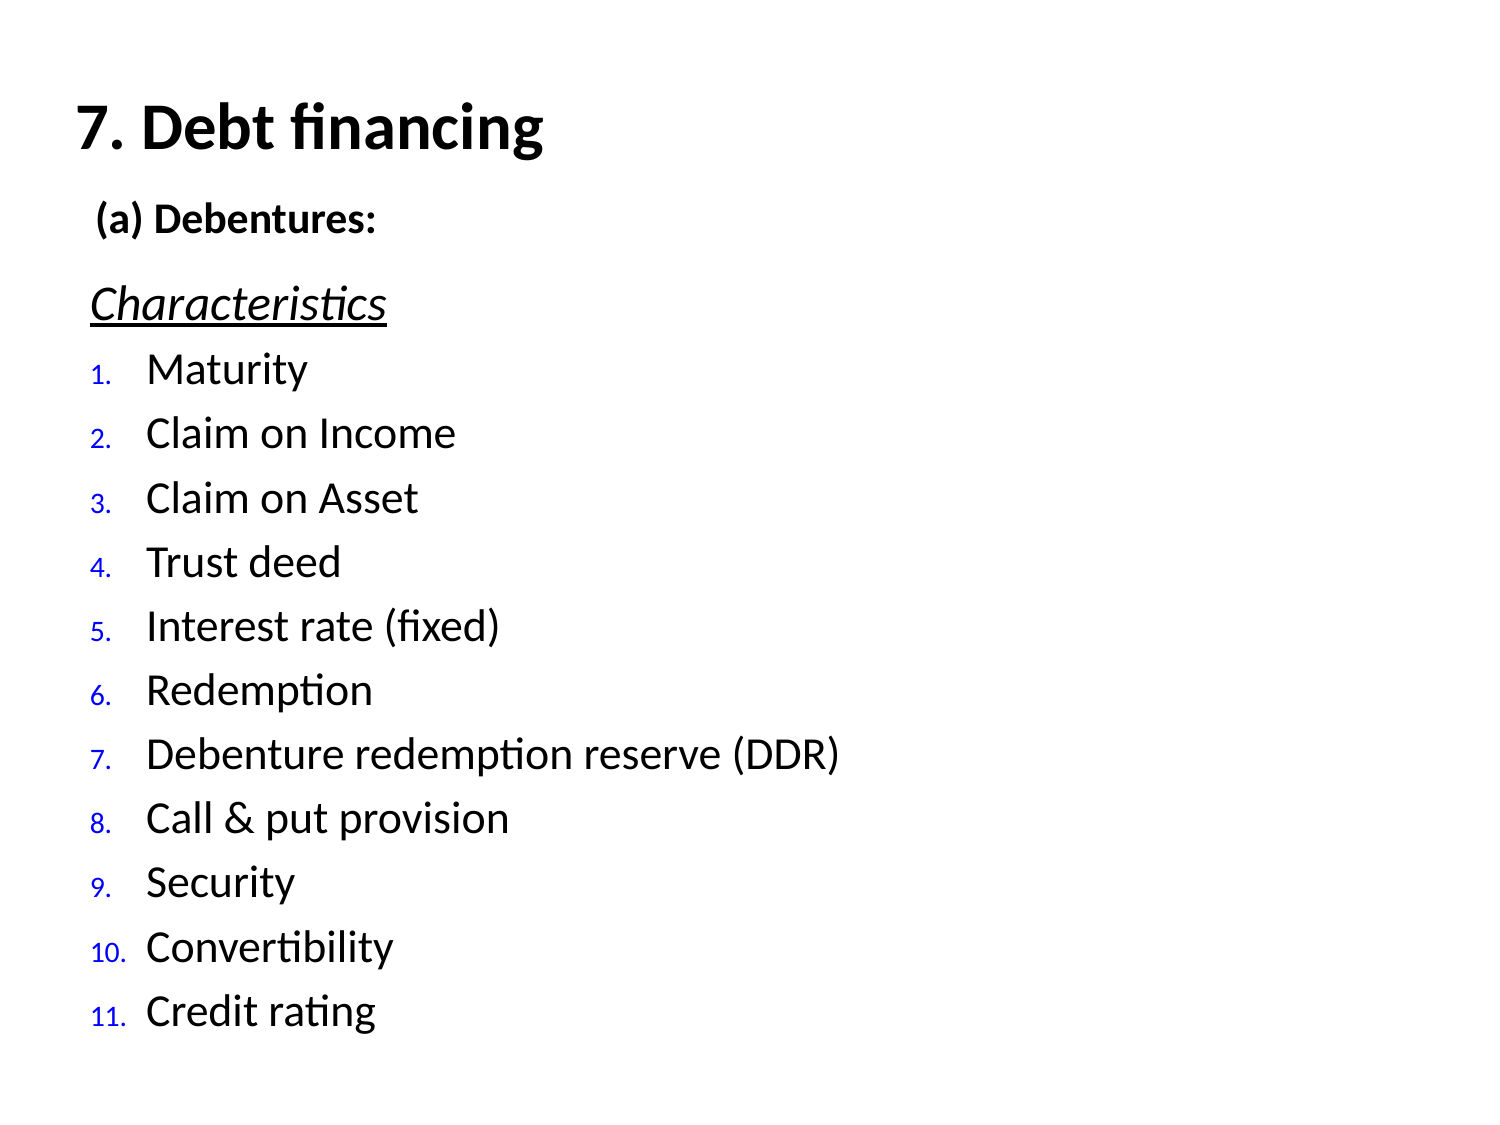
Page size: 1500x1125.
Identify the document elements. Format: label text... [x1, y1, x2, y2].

title 7. Debt financing [75, 50, 1425, 163]
text_box Characteristics Maturity Claim on Income Claim on Asset Trust deed Interest rate (fixed) Redemption Debenture redemption reserve (DDR) Call & put provision Security Convertibility Credit rating [74, 262, 1425, 1125]
list (a) Debentures: [87, 200, 751, 262]
